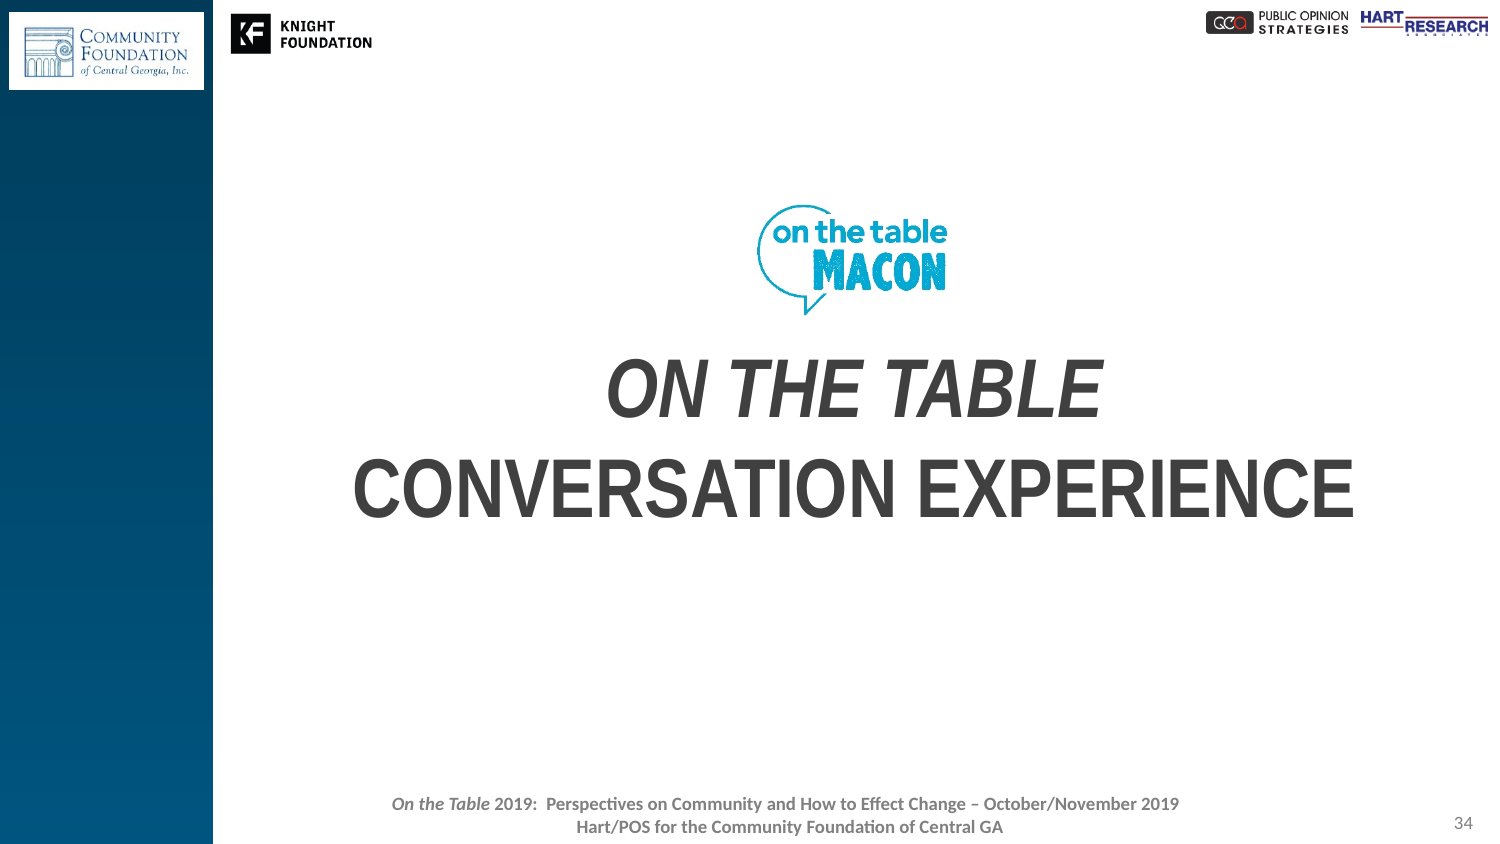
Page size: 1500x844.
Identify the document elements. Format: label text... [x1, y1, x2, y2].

picture [226, 9, 376, 58]
picture [1361, 11, 1488, 36]
picture [10, 13, 203, 89]
title On THE TABLE CONVERSATION EXPERIENCE [321, 350, 1388, 519]
slide_number 34 [1392, 803, 1488, 841]
picture [715, 189, 994, 324]
picture [1206, 11, 1348, 34]
